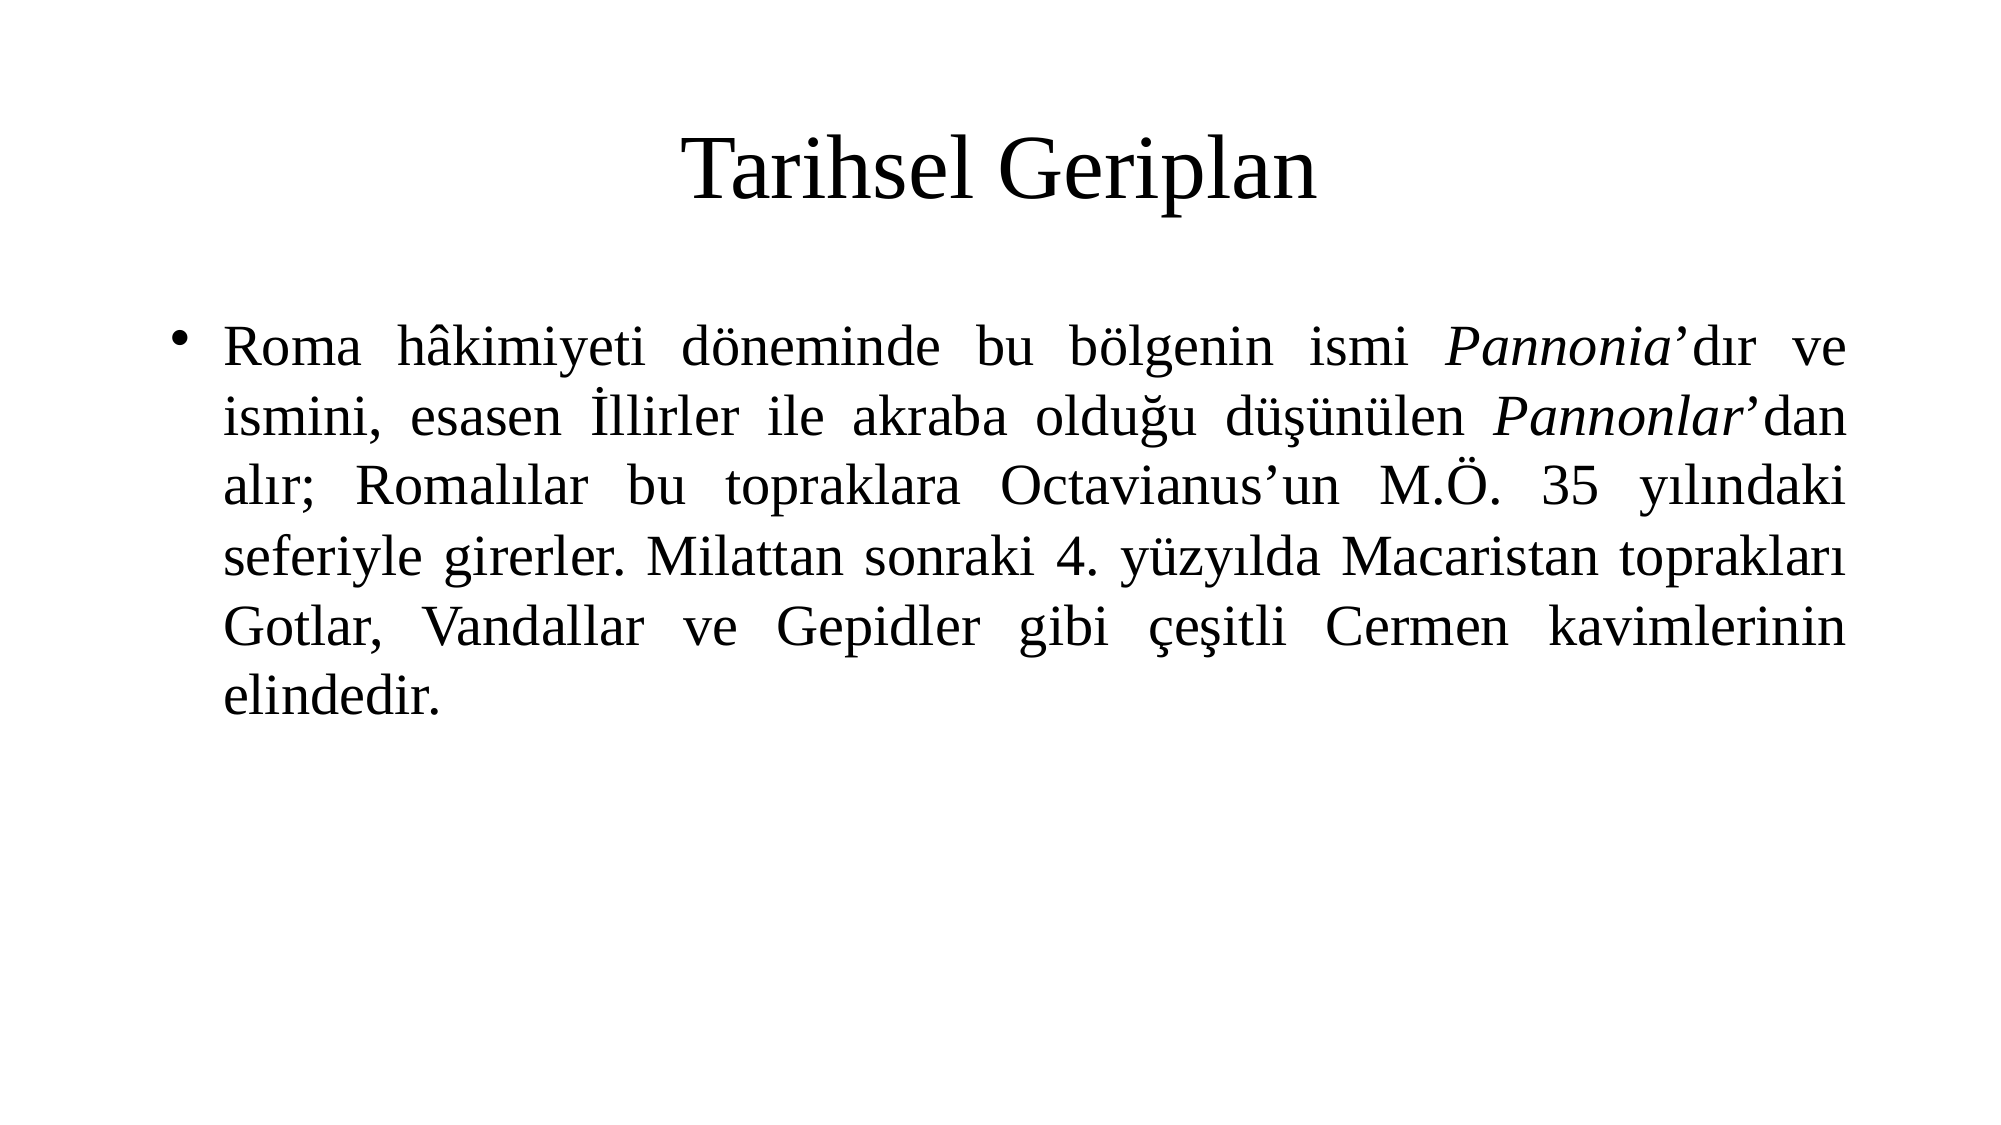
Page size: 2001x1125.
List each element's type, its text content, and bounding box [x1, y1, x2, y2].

text_box Roma hâkimiyeti döneminde bu bölgenin ismi Pannonia’dır ve ismini, esasen İllirler ile akraba olduğu düşünülen Pannonlar’dan alır; Romalılar bu topraklara Octavianus’un M.Ö. 35 yılındaki seferiyle girerler. Milattan sonraki 4. yüzyılda Macaristan toprakları Gotlar, Vandallar ve Gepidler gibi çeşitli Cermen kavimlerinin elindedir. [137, 299, 1863, 1014]
text_box Tarihsel Geriplan [137, 59, 1863, 278]
